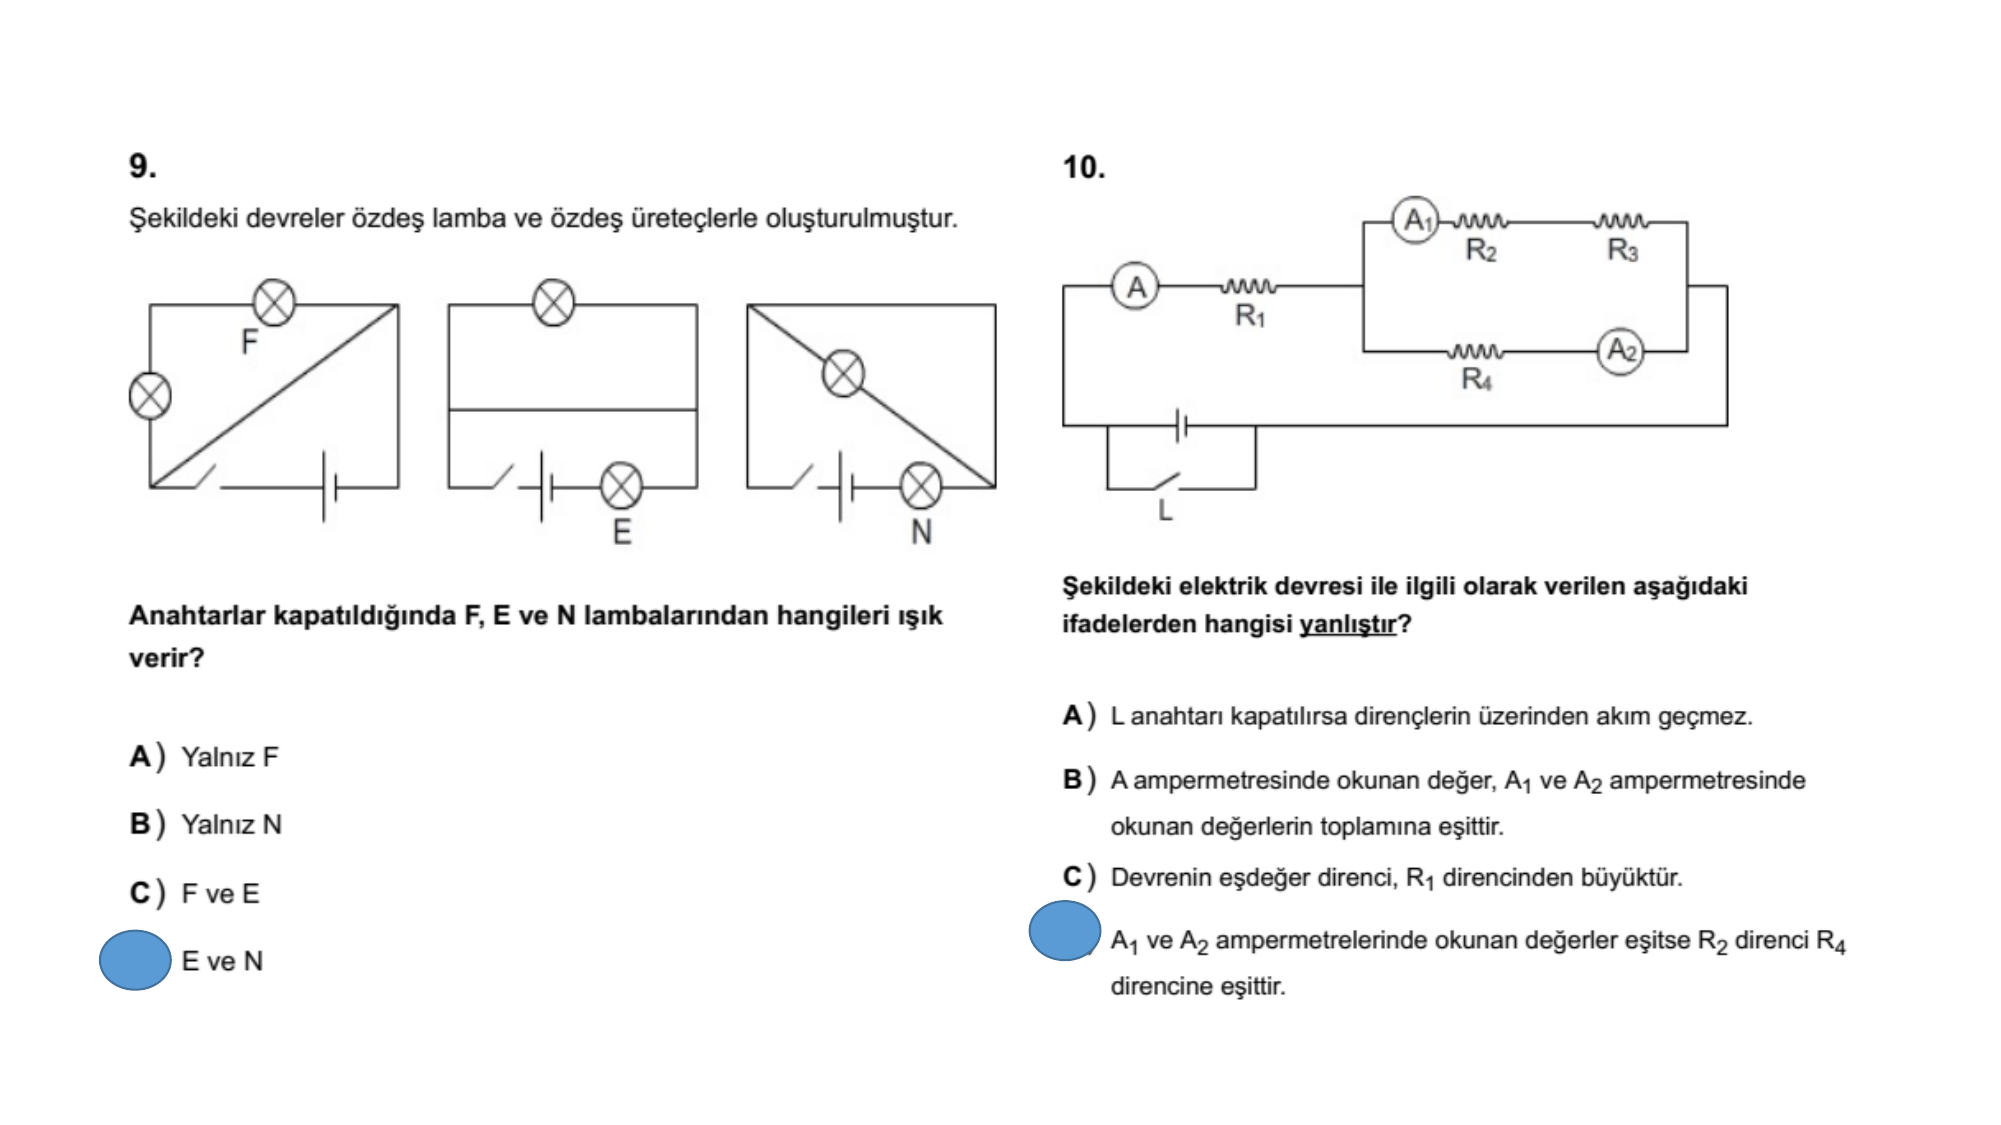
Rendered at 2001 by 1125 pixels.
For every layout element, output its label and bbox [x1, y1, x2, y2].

text_box [98, 933, 117, 987]
picture [117, 137, 1013, 1008]
picture [1056, 137, 1872, 1008]
text_box [1028, 901, 1056, 961]
